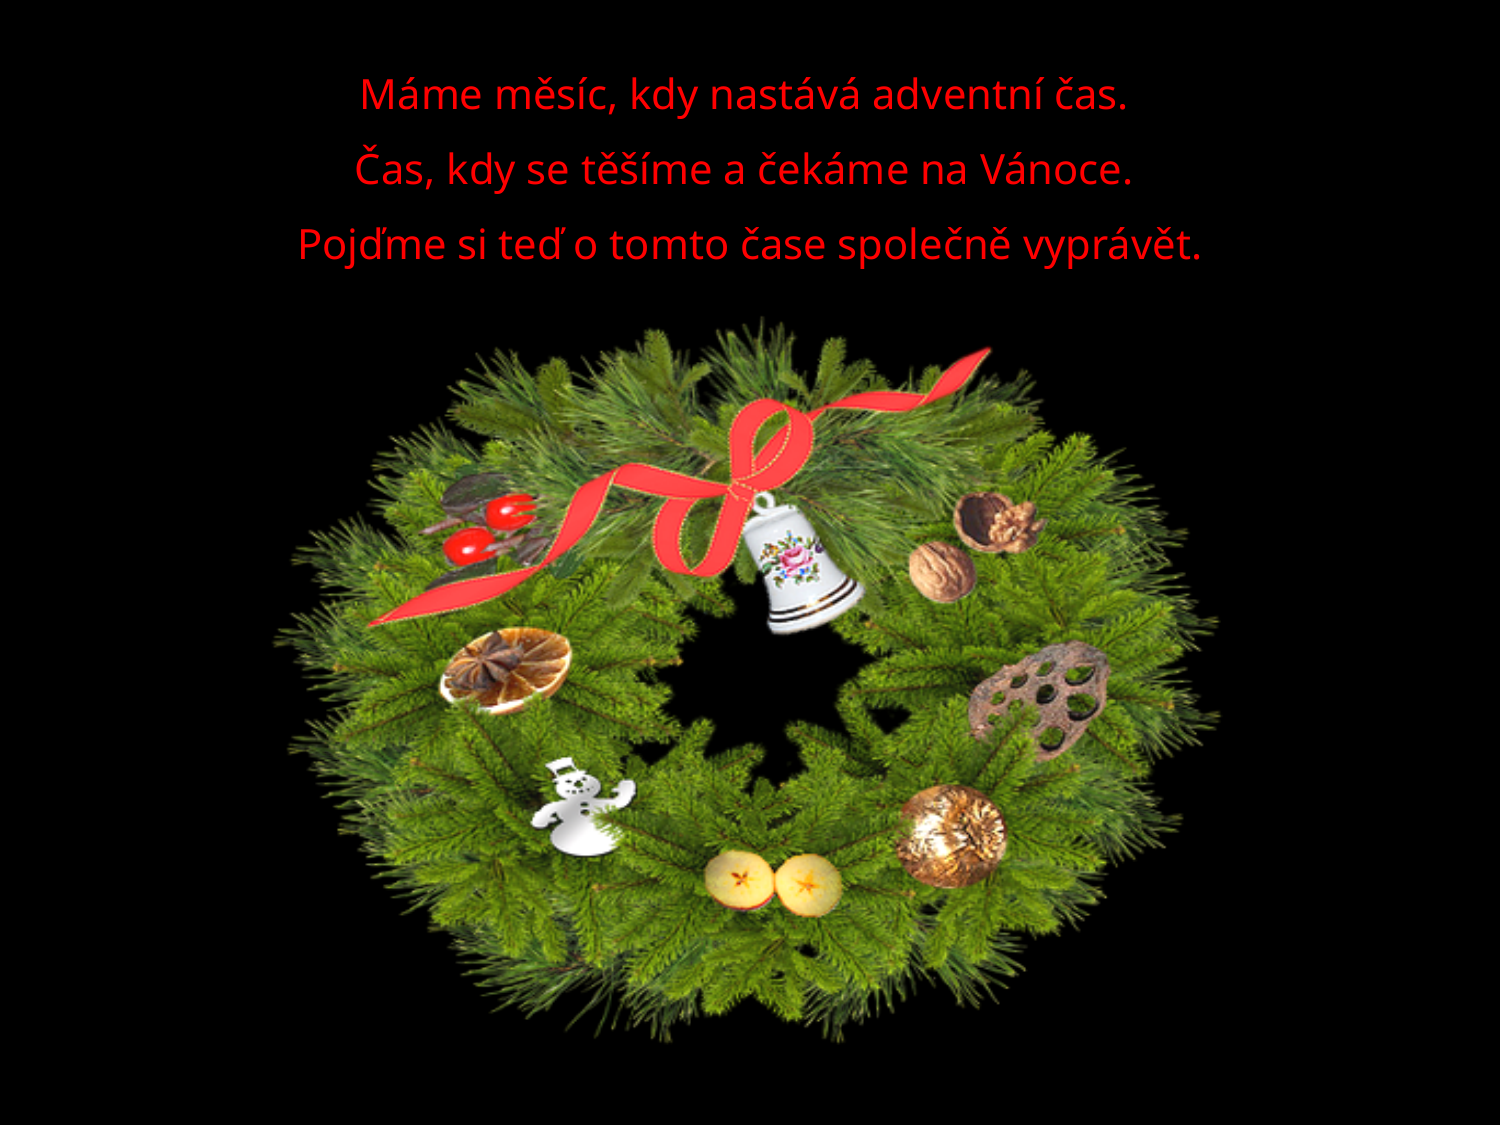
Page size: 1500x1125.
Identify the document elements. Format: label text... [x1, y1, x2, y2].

picture [257, 257, 1243, 1124]
text_box Máme měsíc, kdy nastává adventní čas. Čas, kdy se těšíme a čekáme na Vánoce. Pojďme si teď o tomto čase společně vyprávět. [280, 35, 1220, 256]
